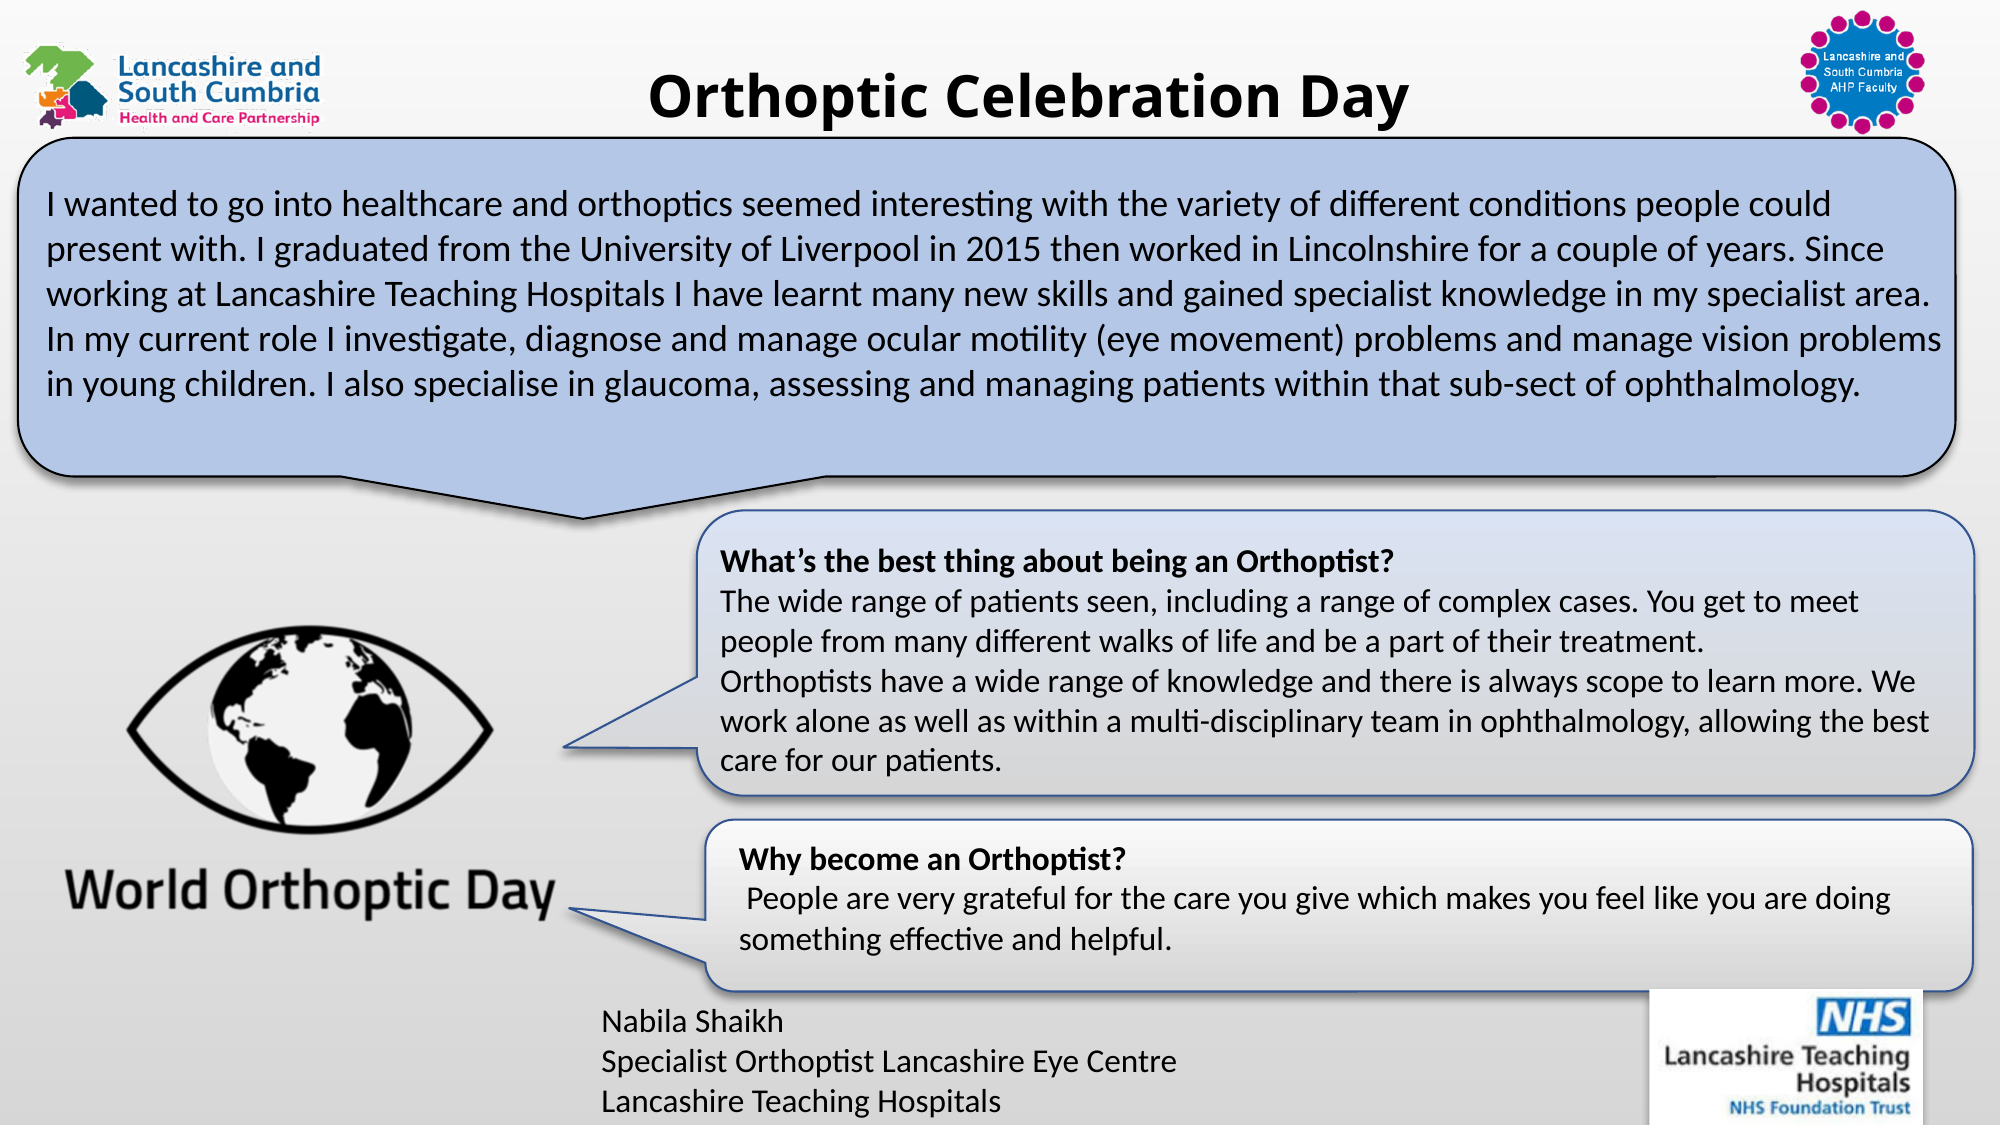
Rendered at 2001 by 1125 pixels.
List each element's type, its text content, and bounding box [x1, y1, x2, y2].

text_box [16, 136, 1957, 520]
text_box Nabila Shaikh Specialist Orthoptist Lancashire Eye Centre Lancashire Teaching Hospitals [586, 992, 1520, 1125]
text_box I wanted to go into healthcare and orthoptics seemed interesting with the variety of different conditions people could present with. I graduated from the University of Liverpool in 2015 then worked in Lincolnshire for a couple of years. Since working at Lancashire Teaching Hospitals I have learnt many new skills and gained specialist knowledge in my specialist area. In my current role I investigate, diagnose and manage ocular motility (eye movement) problems and manage vision problems in young children. I also specialise in glaucoma, assessing and managing patients within that sub-sect of ophthalmology. [31, 171, 1969, 412]
text_box What’s the best thing about being an Orthoptist? The wide range of patients seen, including a range of complex cases. You get to meet people from many different walks of life and be a part of their treatment. Orthoptists have a wide range of knowledge and there is always scope to learn more. We work alone as well as within a multi-disciplinary team in ophthalmology, allowing the best care for our patients. [705, 531, 1975, 826]
picture [1786, 9, 1928, 142]
picture [1649, 989, 1923, 1125]
picture [31, 554, 589, 931]
text_box Why become an Orthoptist? People are very grateful for the care you give which makes you feel like you are doing something effective and helpful. [724, 829, 2000, 964]
title Orthoptic Celebration Day [349, 46, 1786, 136]
text_box [589, 509, 1968, 777]
picture [17, 9, 349, 166]
text_box [589, 818, 1974, 993]
